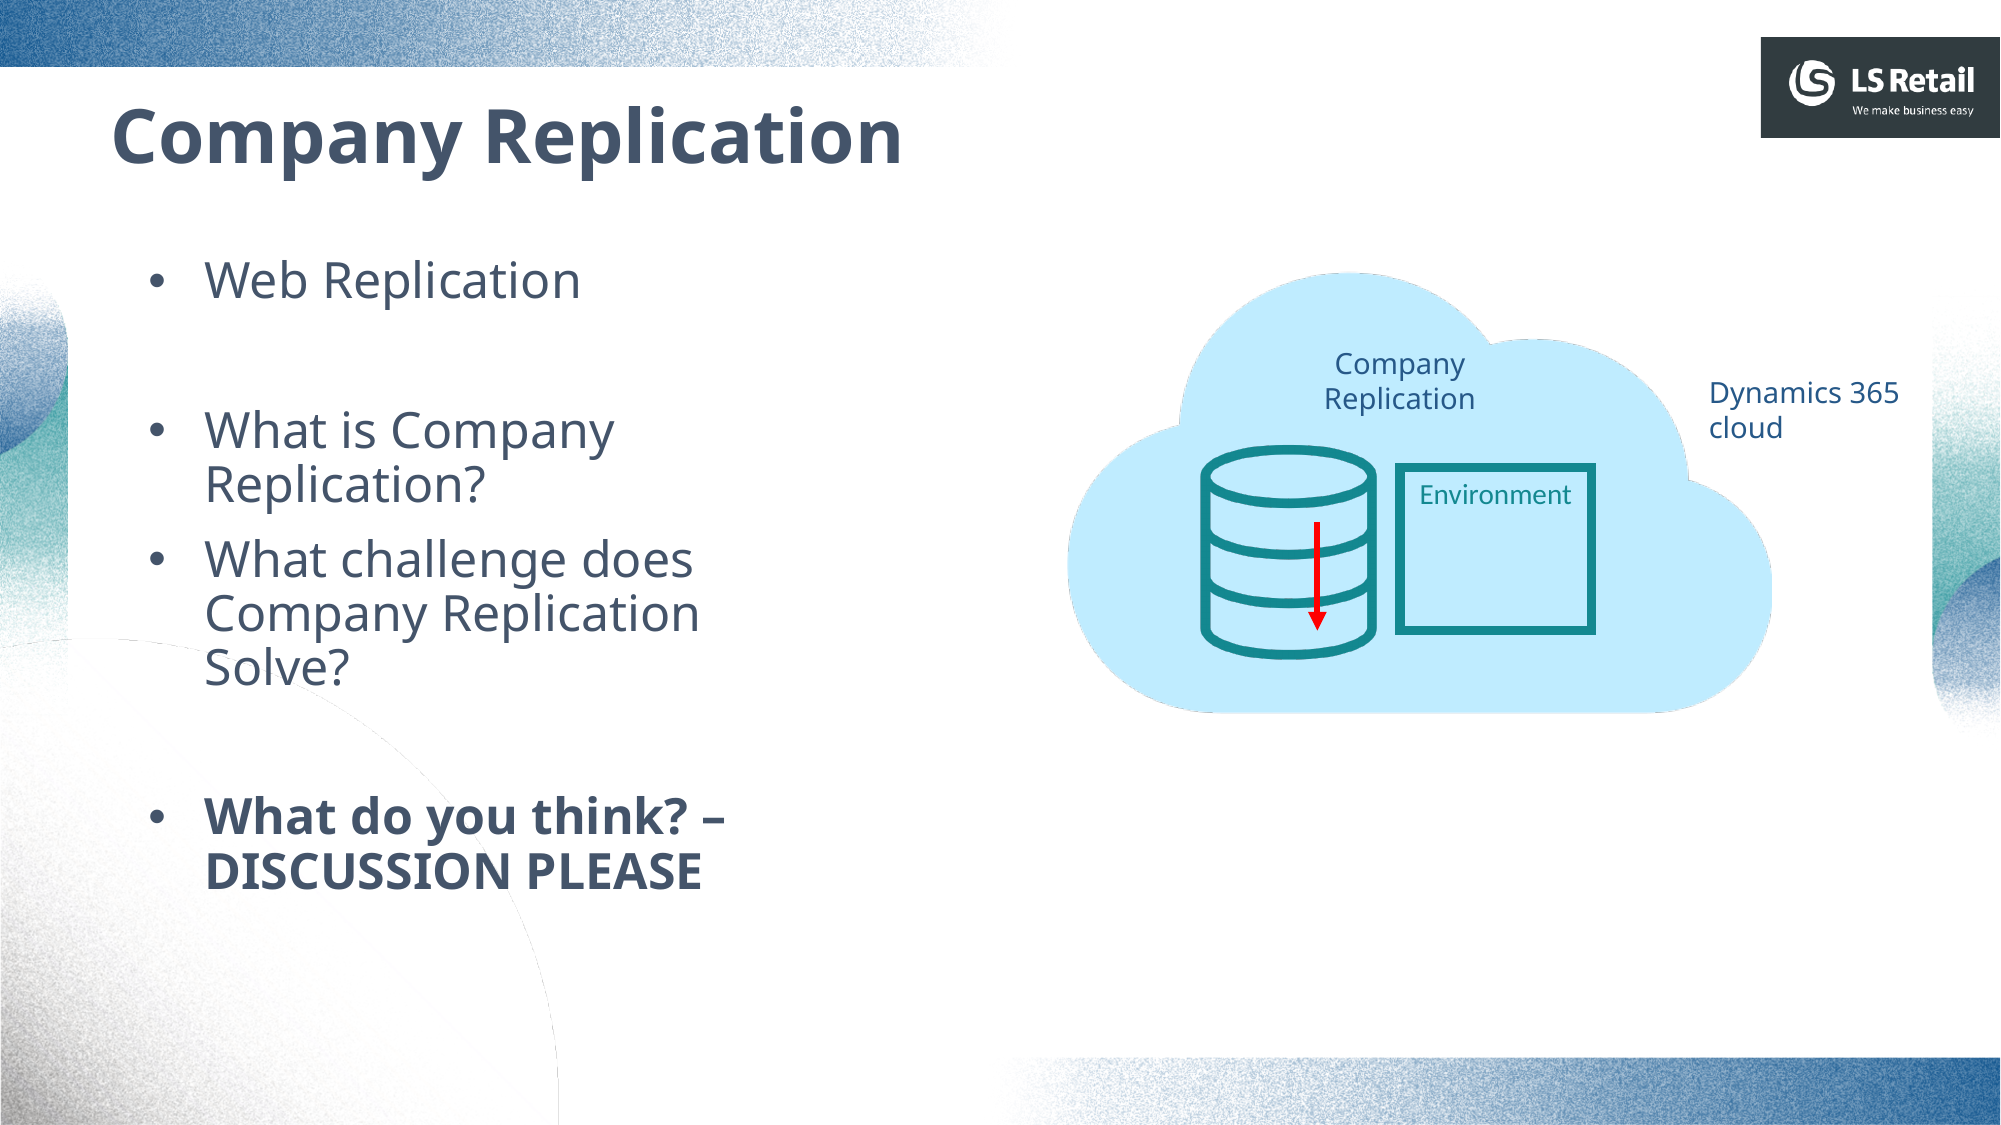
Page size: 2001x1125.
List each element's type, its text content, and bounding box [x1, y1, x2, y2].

list Company Replication [96, 91, 1277, 187]
picture [1067, 161, 1772, 825]
picture [1933, 262, 2000, 749]
text_box Web Replication What is Company Replication? What challenge does Company Replication Solve? What do you think? – DISCUSSION PLEASE [96, 248, 865, 1070]
picture [972, 1058, 2000, 1124]
text_box Dynamics 365 cloud [1772, 367, 1939, 453]
picture [0, 261, 562, 1124]
picture [0, 0, 1029, 67]
